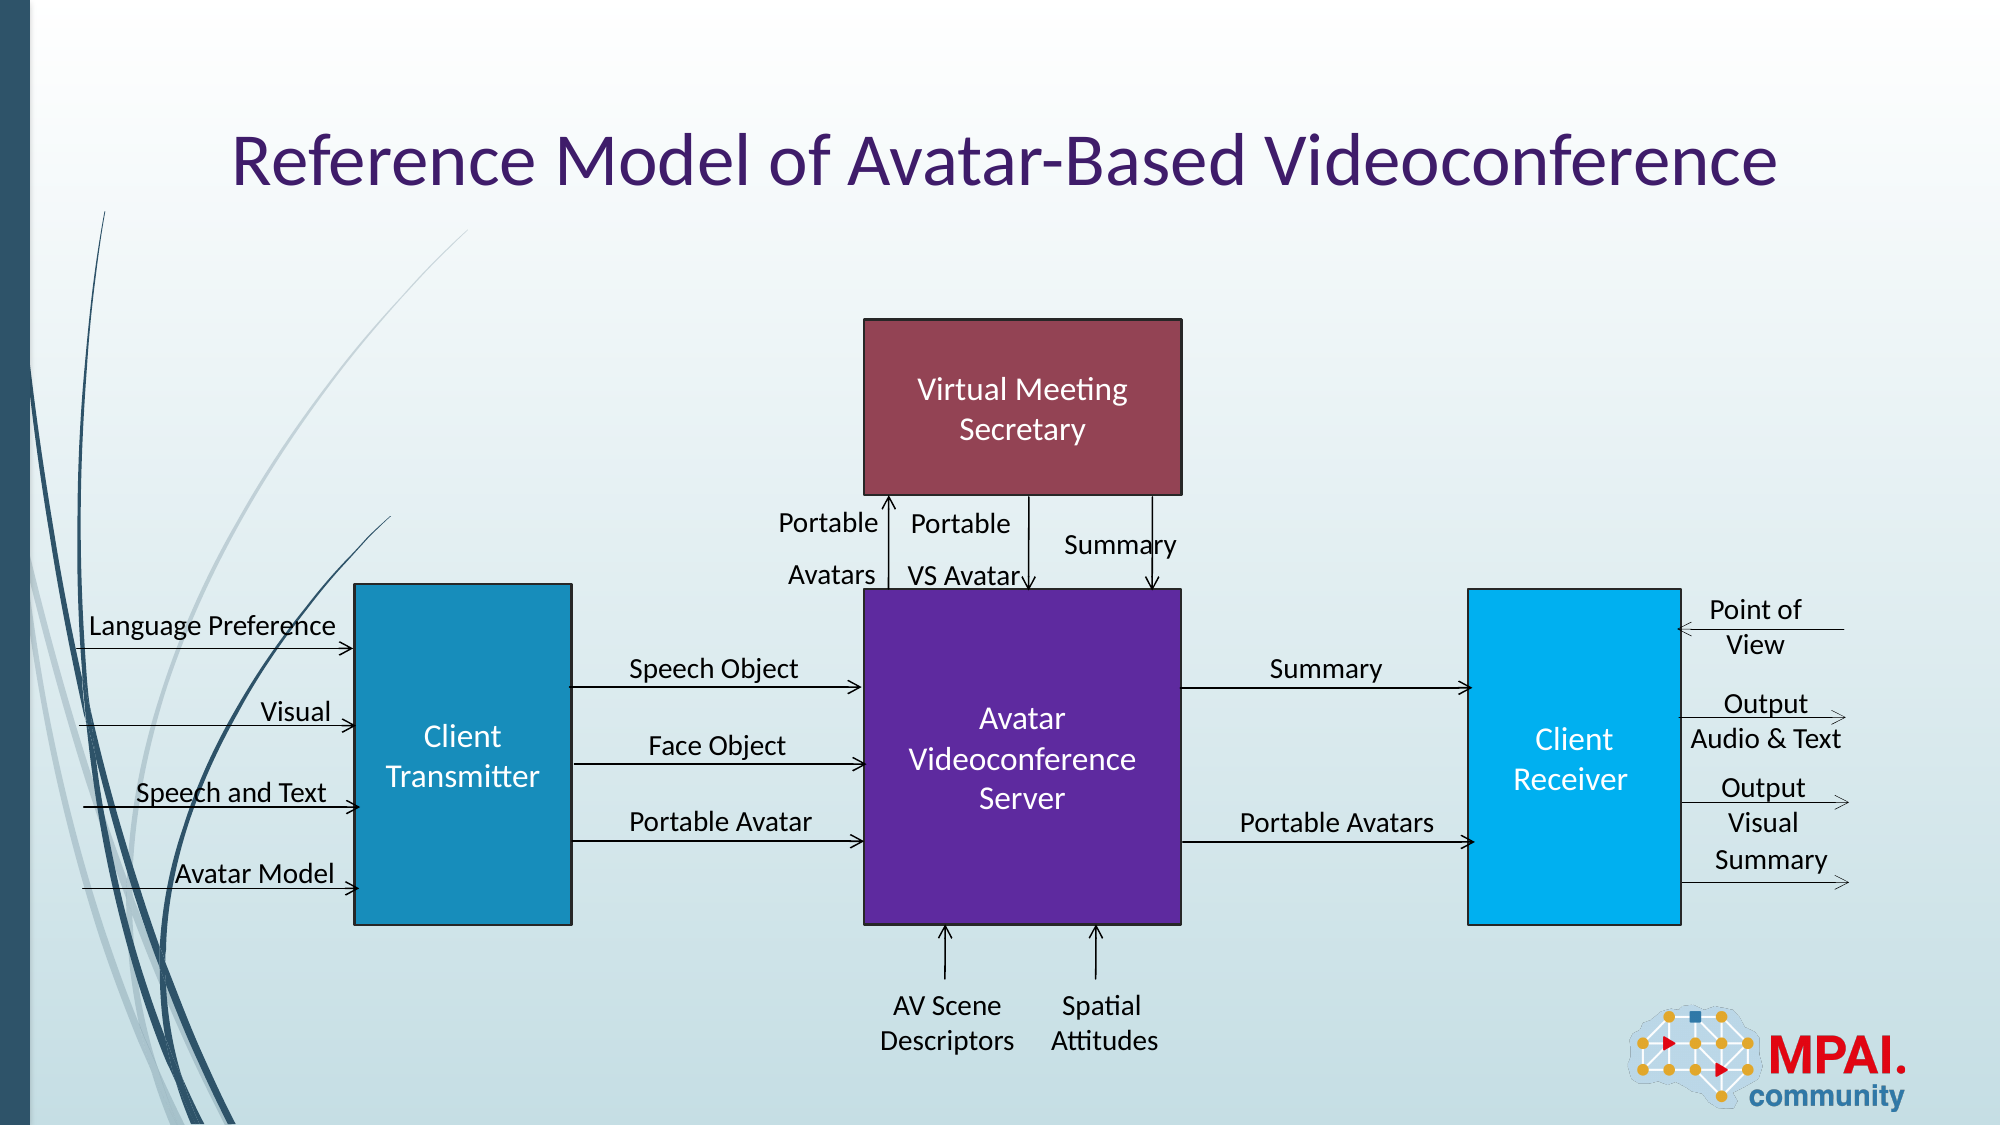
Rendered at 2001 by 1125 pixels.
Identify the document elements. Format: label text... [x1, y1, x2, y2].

text_box Summary [1157, 517, 1193, 568]
text_box Avatar Videoconference Server [863, 588, 1182, 926]
text_box Speech Object [614, 624, 819, 686]
text_box Output Visual [1691, 810, 1836, 846]
text_box Portable VS Avatar [890, 478, 1038, 599]
text_box Spatial Attitudes [1036, 978, 1174, 1064]
text_box Output Audio & Text [1668, 676, 1865, 762]
text_box Portable Avatars [763, 478, 890, 598]
picture [1623, 999, 1909, 1120]
text_box Speech and Text [121, 765, 342, 806]
text_box Summary [1049, 517, 1148, 568]
text_box Language Preference [74, 598, 352, 649]
text_box Virtual Meeting Secretary [863, 318, 1183, 496]
text_box Summary [1255, 624, 1407, 687]
text_box Output Visual [1691, 760, 1836, 801]
text_box Avatar Model [159, 846, 350, 888]
text_box Client Receiver [1467, 588, 1682, 926]
text_box Visual [245, 685, 347, 725]
text_box Portable Avatars [1225, 778, 1455, 841]
text_box Portable Avatar [614, 777, 829, 840]
text_box AV Scene Descriptors [865, 978, 1030, 1064]
text_box Client Transmitter [353, 583, 573, 926]
text_box Point of View [1685, 575, 1827, 628]
text_box Face Object [633, 701, 805, 763]
title Reference Model of Avatar-Based Videoconference [216, 102, 1888, 313]
text_box Summary [1700, 833, 1843, 882]
text_box Point of View [1685, 637, 1827, 676]
